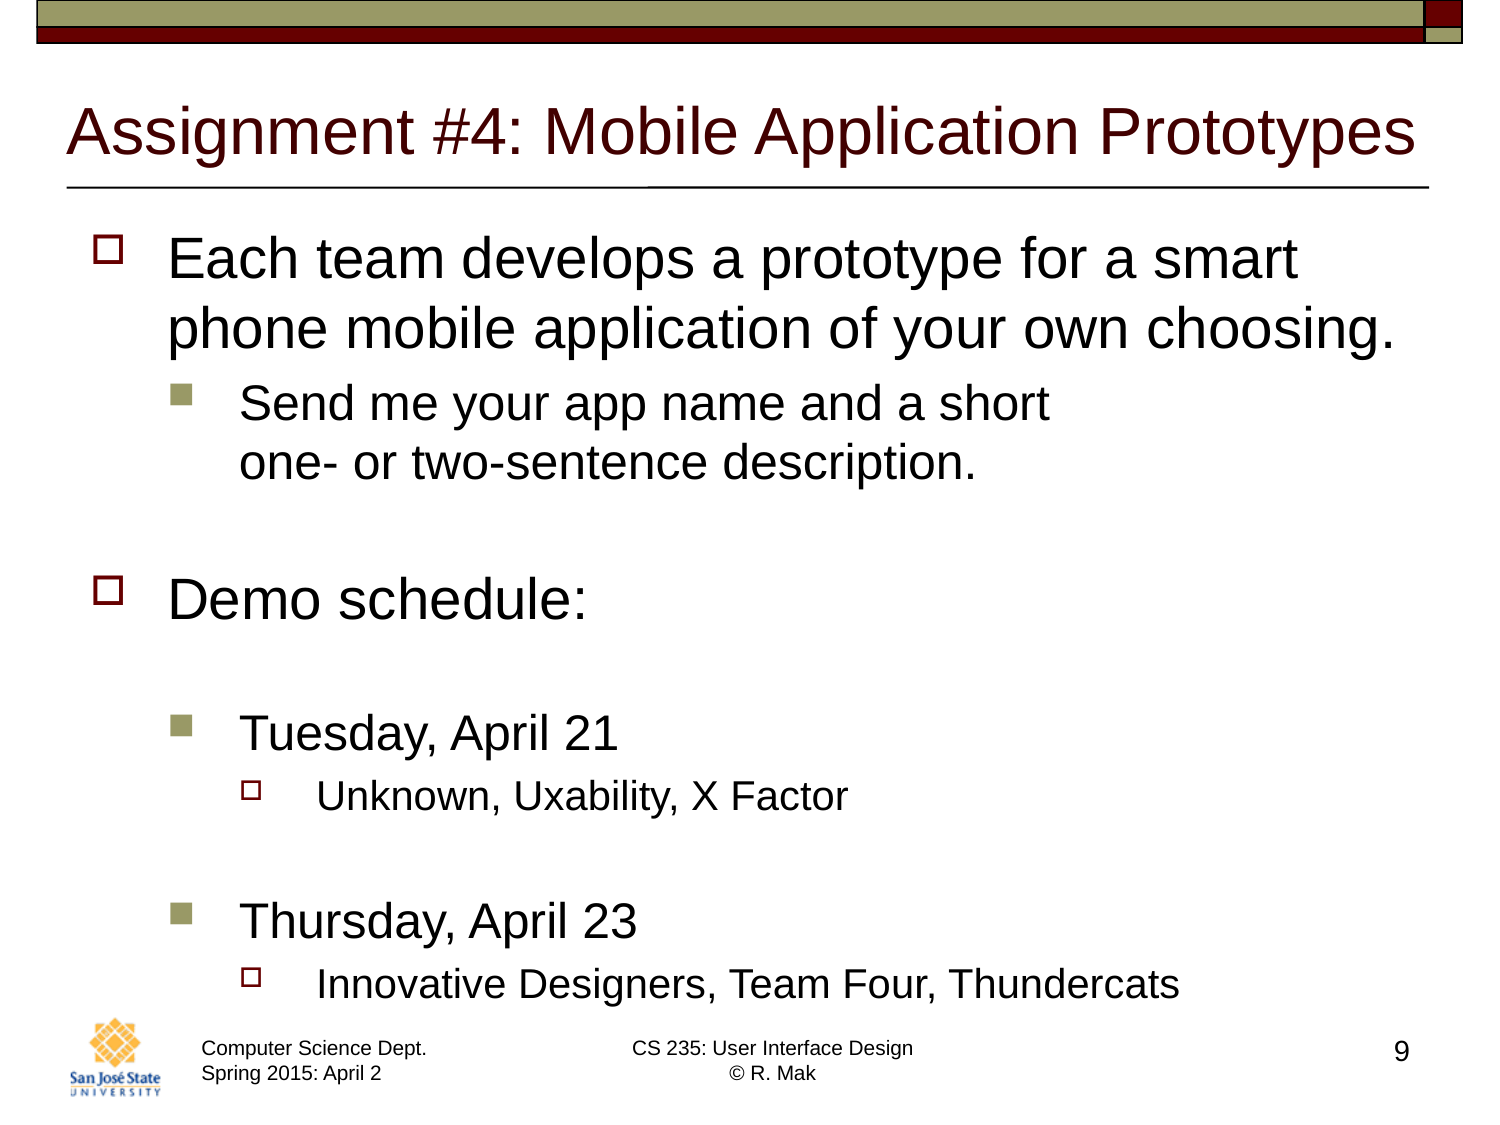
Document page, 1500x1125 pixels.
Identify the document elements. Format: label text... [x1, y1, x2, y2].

picture [60, 1012, 166, 1112]
list Each team develops a prototype for a smart phone mobile application of your own choosing. Send me your app name and a short one- or two-sentence description. Demo schedule: Tuesday, April 21 Unknown, Uxability, X Factor Thursday, April 23 Innovative Designers, Team Four, Thundercats [75, 212, 1425, 1006]
slide_number 9 [1112, 1025, 1425, 1100]
title Assignment #4: Mobile Application Prototypes [45, 67, 1440, 175]
